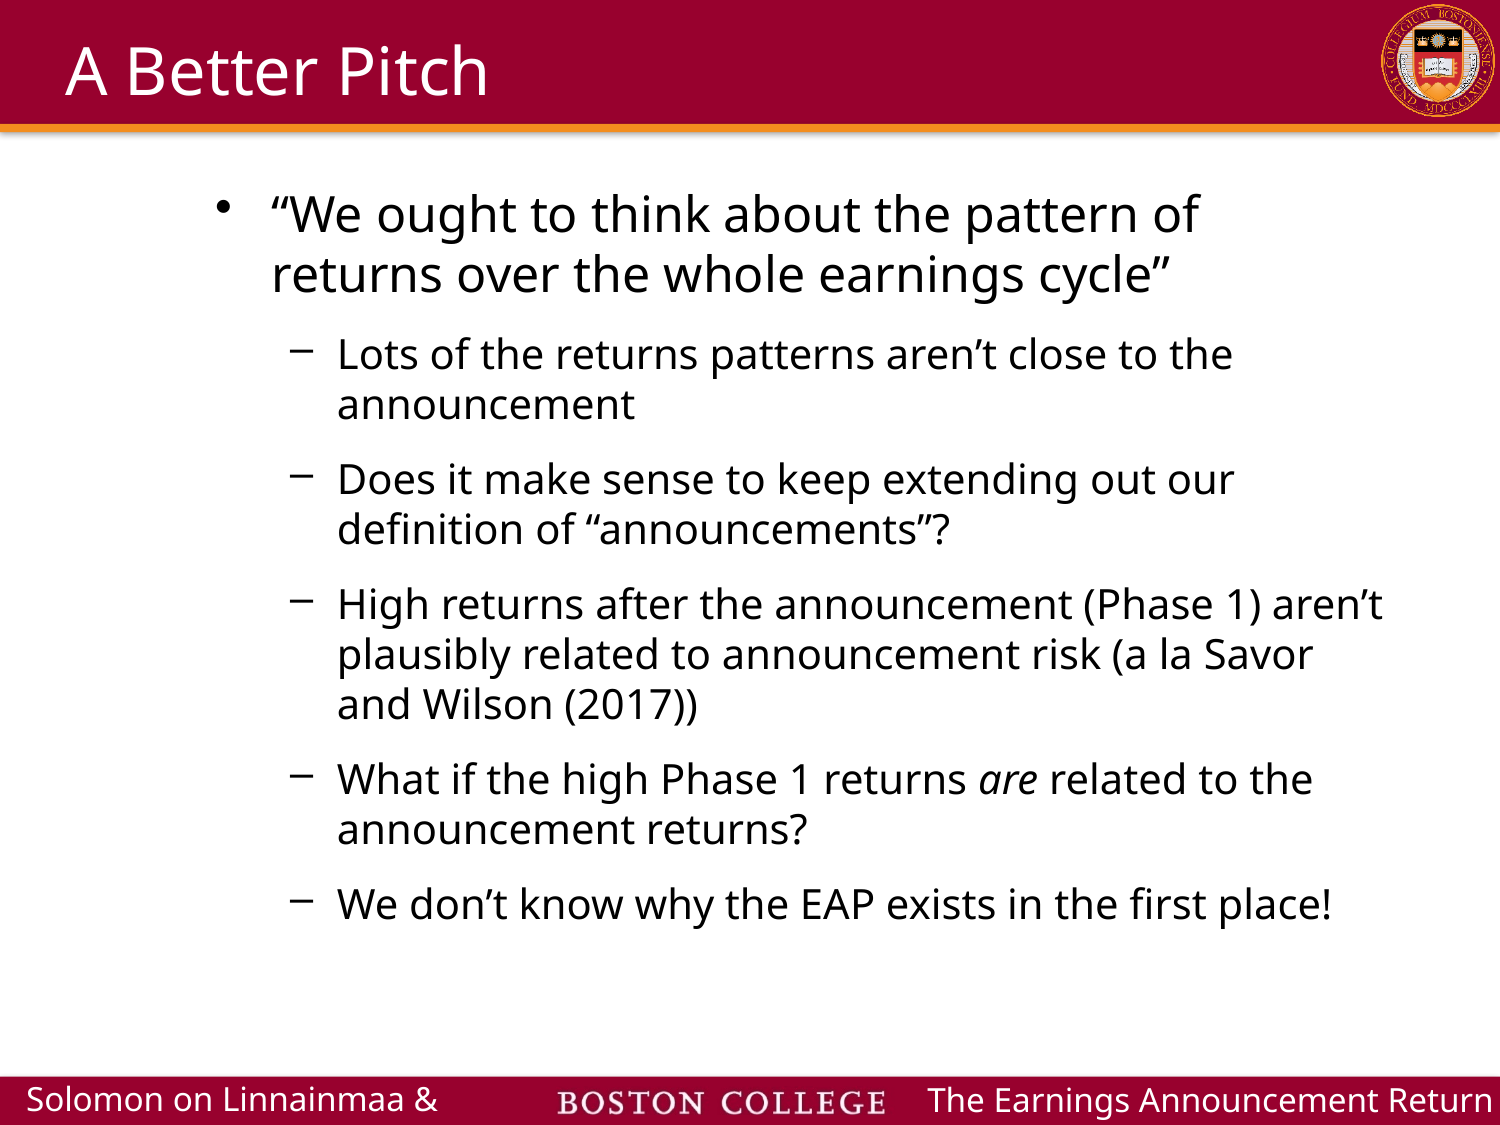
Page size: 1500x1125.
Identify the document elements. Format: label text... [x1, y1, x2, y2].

picture [1381, 4, 1495, 117]
list “We ought to think about the pattern of returns over the whole earnings cycle” Lots of the returns patterns aren’t close to the announcement Does it make sense to keep extending out our definition of “announcements”? High returns after the announcement (Phase 1) aren’t plausibly related to announcement risk (a la Savor and Wilson (2017)) What if the high Phase 1 returns are related to the announcement returns? We don’t know why the EAP exists in the first place! [199, 174, 1401, 1001]
title A Better Pitch [49, 24, 1401, 113]
picture [553, 1086, 897, 1115]
